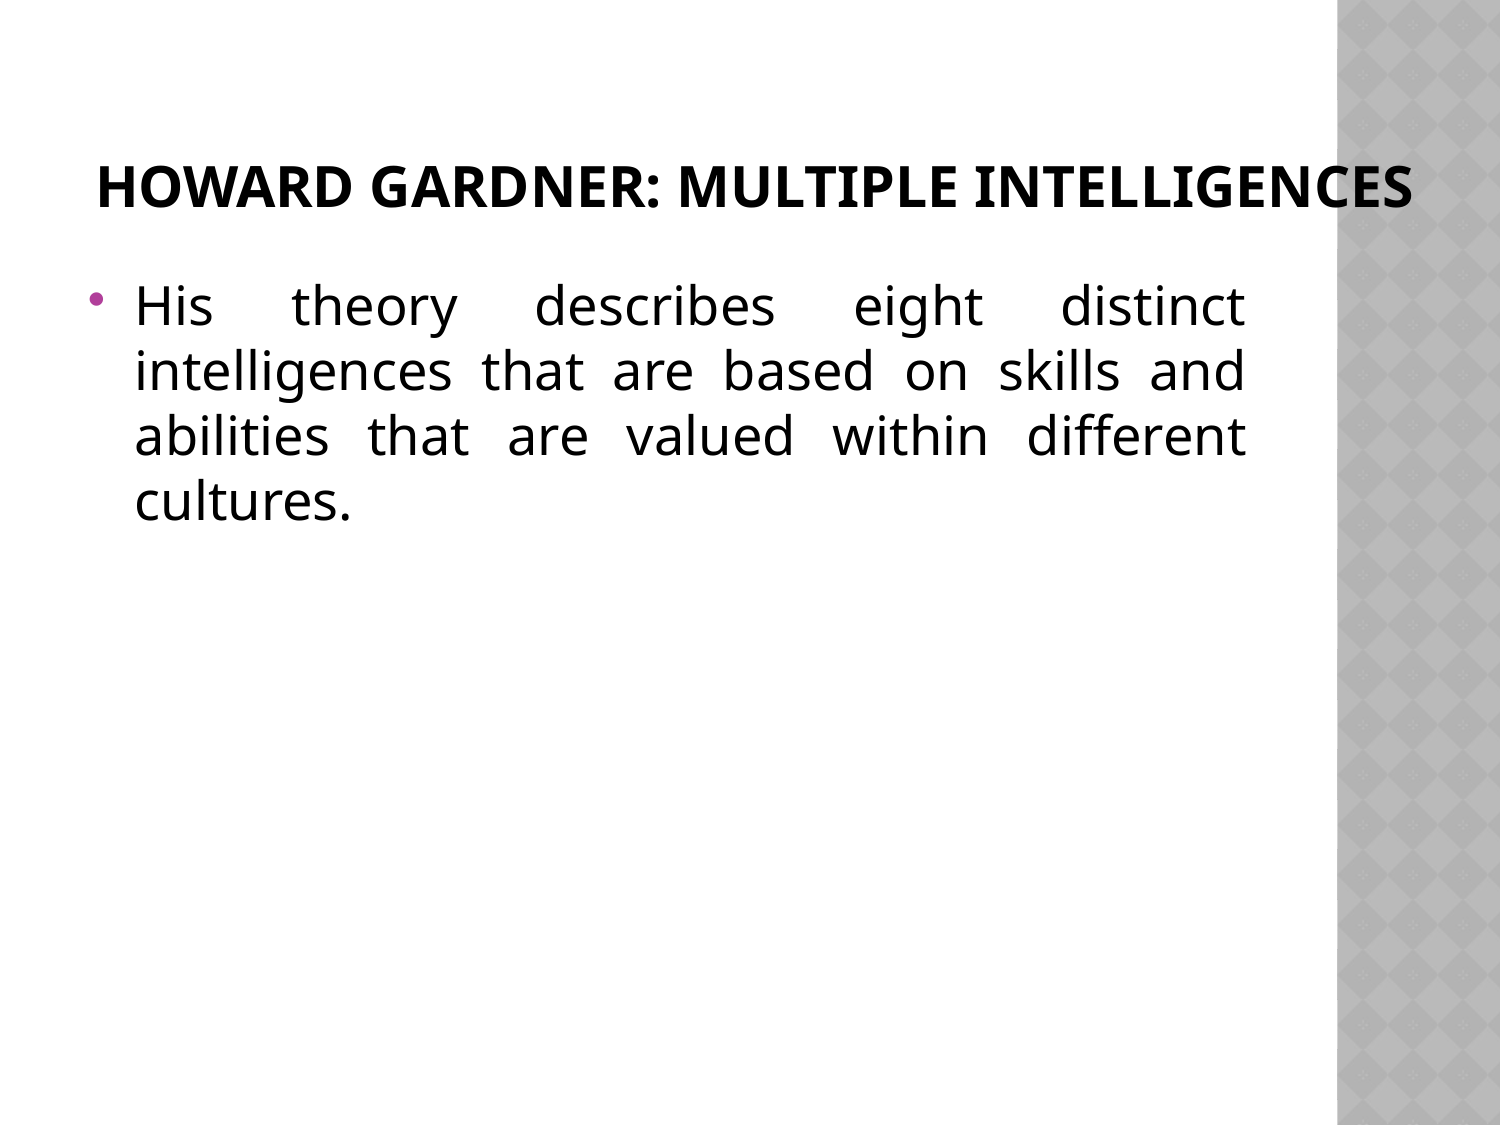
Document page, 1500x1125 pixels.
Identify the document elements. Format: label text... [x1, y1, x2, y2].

title Howard Gardner: Multiple Intelligences [87, 99, 1438, 288]
list His theory describes eight distinct intelligences that are based on skills and abilities that are valued within different cultures. [75, 264, 1263, 1059]
